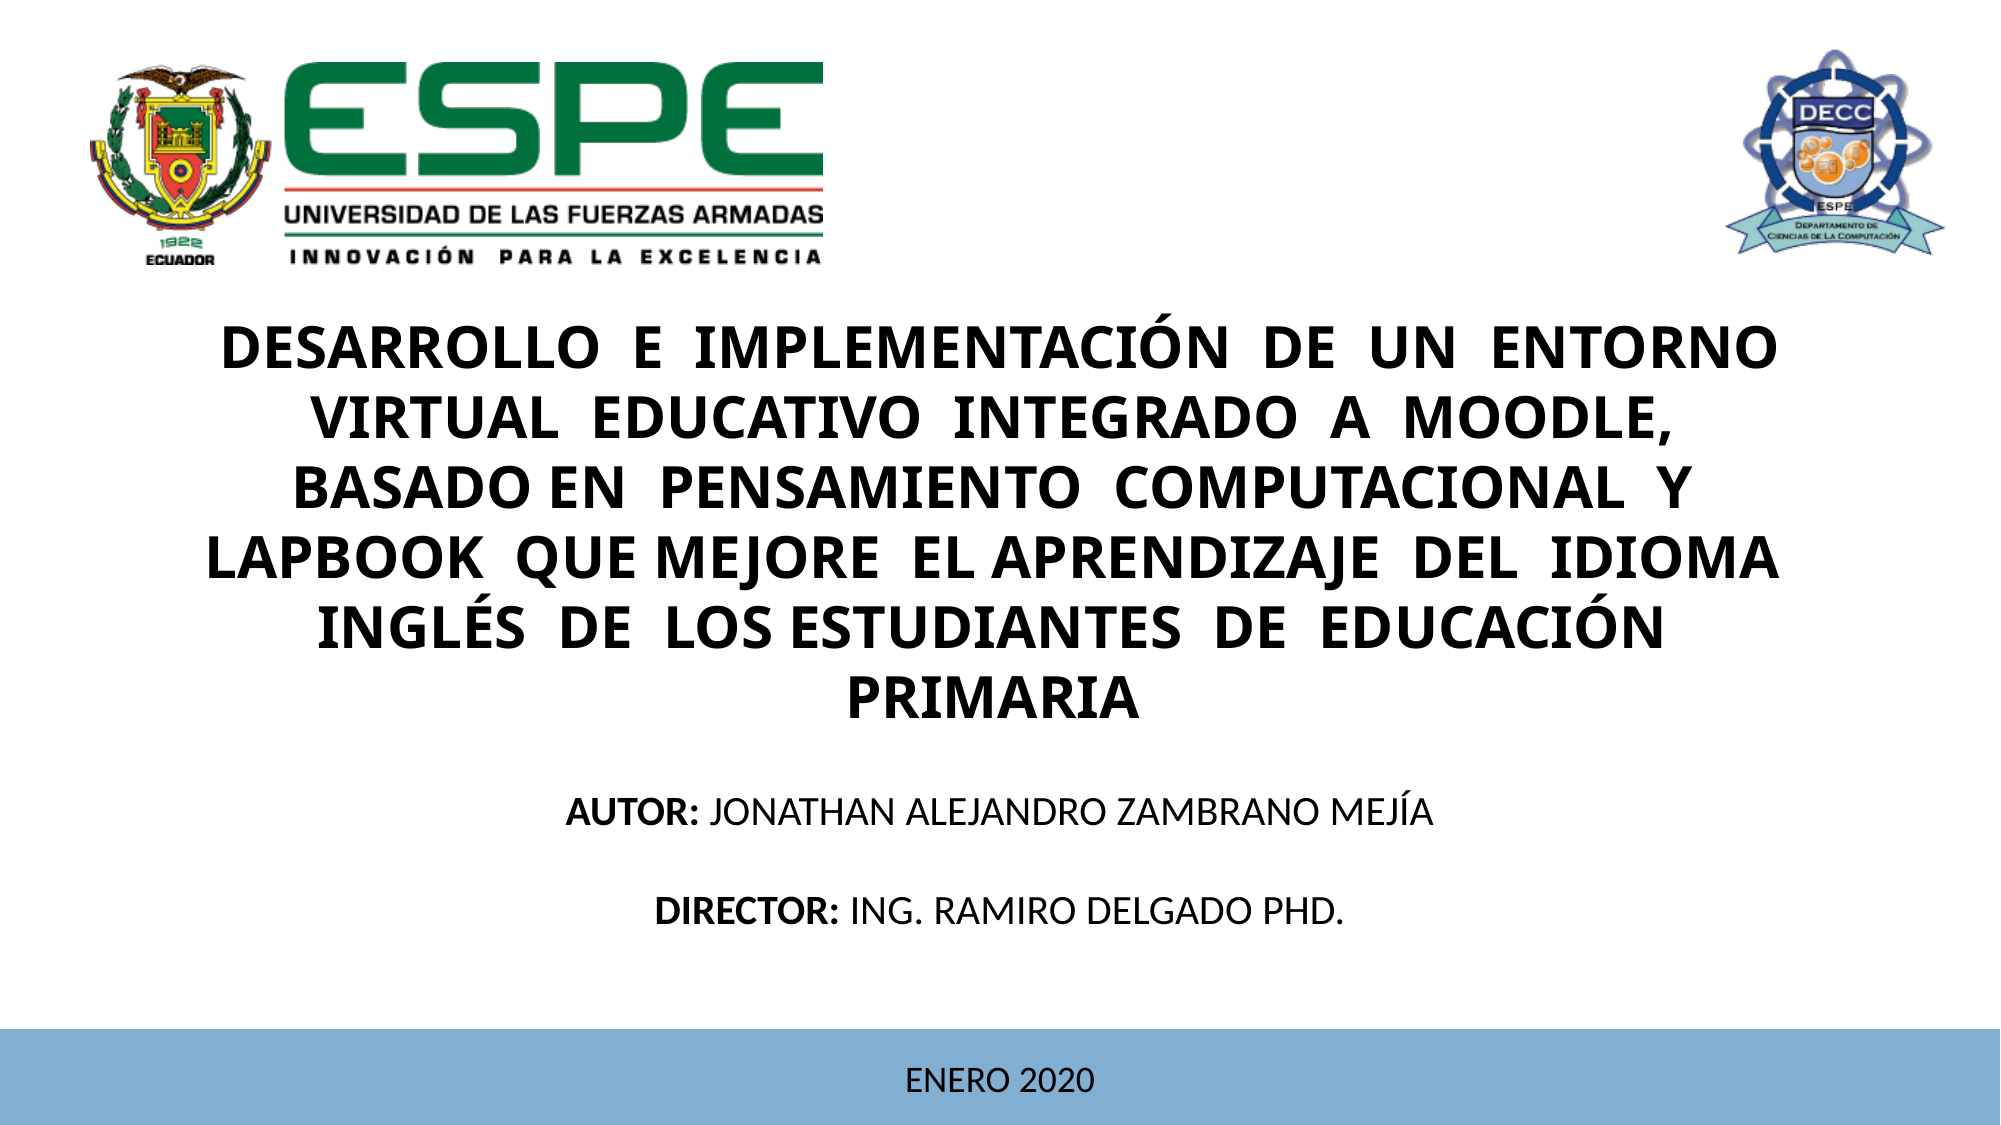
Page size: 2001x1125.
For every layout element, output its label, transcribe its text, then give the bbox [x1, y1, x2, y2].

text_box DESARROLLO E IMPLEMENTACIÓN DE UN ENTORNO VIRTUAL EDUCATIVO INTEGRADO A MOODLE, BASADO EN PENSAMIENTO COMPUTACIONAL Y LAPBOOK QUE MEJORE EL APRENDIZAJE DEL IDIOMA INGLÉS DE LOS ESTUDIANTES DE EDUCACIÓN PRIMARIA [170, 323, 1830, 717]
text_box Autor: Jonathan alejandro Zambrano mejía Director: ING. RAMIRO DELGADO PhD. [98, 775, 1902, 948]
picture [0, 0, 2000, 1028]
text_box ENERO 2020 [0, 1028, 2000, 1125]
